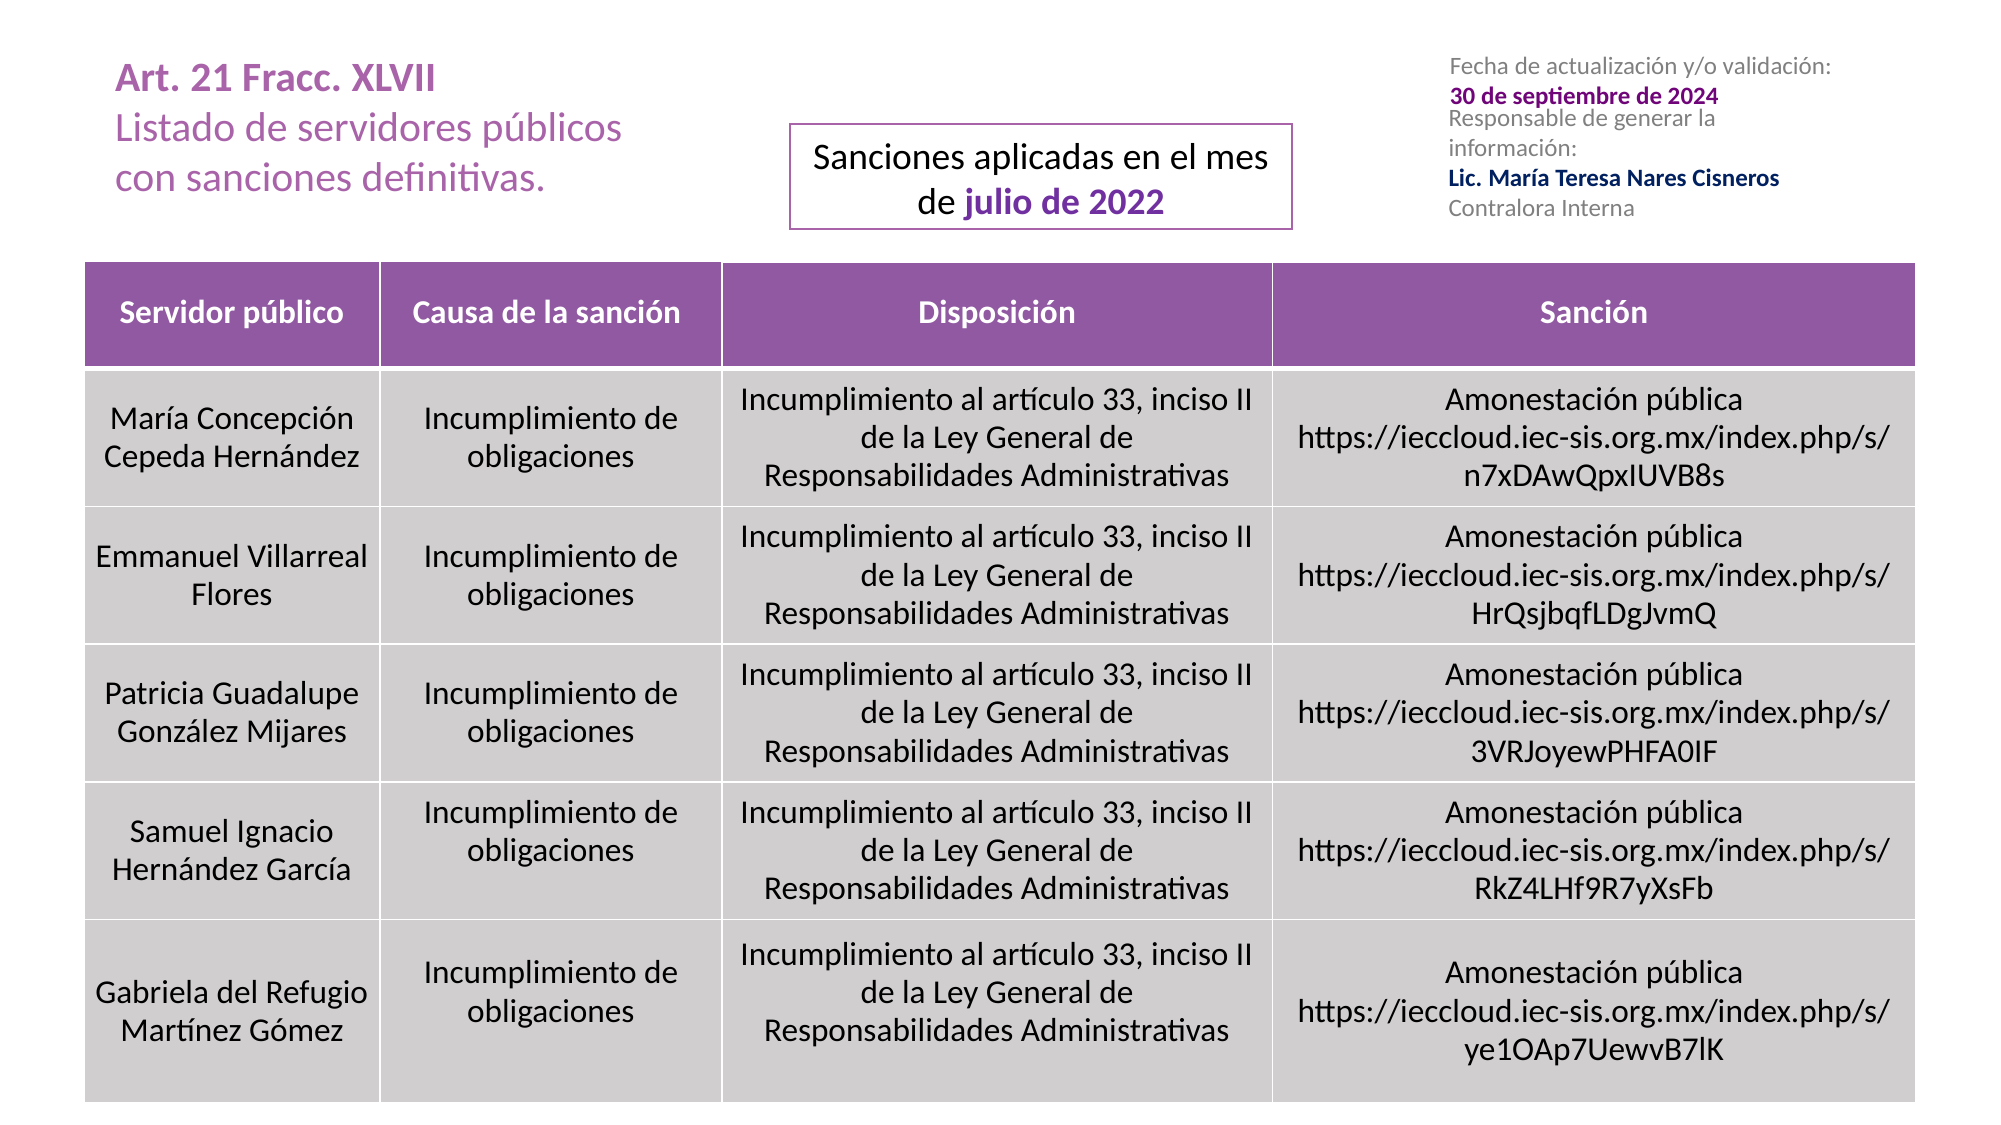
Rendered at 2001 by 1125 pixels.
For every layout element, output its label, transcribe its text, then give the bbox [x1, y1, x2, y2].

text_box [1433, 41, 1856, 231]
table_cell Incumplimiento al artículo 33, inciso II de la Ley General de Responsabilidades Administrativas [723, 645, 1272, 781]
table_cell Incumplimiento de obligaciones [381, 645, 721, 781]
table_cell Incumplimiento de obligaciones [381, 371, 721, 506]
table_cell Amonestación pública https://ieccloud.iec-sis.org.mx/index.php/s/HrQsjbqfLDgJvmQ [1273, 507, 1915, 643]
table_cell Incumplimiento al artículo 33, inciso II de la Ley General de Responsabilidades Administrativas [723, 783, 1272, 919]
table_cell Emmanuel Villarreal Flores [85, 507, 379, 643]
table_cell Incumplimiento al artículo 33, inciso II de la Ley General de Responsabilidades Administrativas [723, 920, 1272, 1102]
table_cell Samuel Ignacio Hernández García [85, 783, 379, 919]
table_cell Incumplimiento al artículo 33, inciso II de la Ley General de Responsabilidades Administrativas [723, 371, 1272, 506]
table_header Servidor público [85, 262, 379, 366]
table_cell Incumplimiento al artículo 33, inciso II de la Ley General de Responsabilidades Administrativas [723, 507, 1272, 643]
table_header Causa de la sanción [381, 262, 721, 366]
table_cell Amonestación pública https://ieccloud.iec-sis.org.mx/index.php/s/n7xDAwQpxIUVB8s [1273, 371, 1915, 506]
text_box Art. 21 Fracc. XLVII Listado de servidores públicos con sanciones definitivas. [100, 41, 678, 257]
table_header Disposición [723, 263, 1272, 366]
table_cell Patricia Guadalupe González Mijares [85, 645, 379, 781]
table_cell Incumplimiento de obligaciones [381, 920, 721, 1102]
table_cell Amonestación pública https://ieccloud.iec-sis.org.mx/index.php/s/RkZ4LHf9R7yXsFb [1273, 783, 1915, 919]
table_cell Incumplimiento de obligaciones [381, 783, 721, 919]
table_cell Amonestación pública https://ieccloud.iec-sis.org.mx/index.php/s/ye1OAp7UewvB7lK [1273, 920, 1915, 1102]
table_cell Incumplimiento de obligaciones [381, 507, 721, 643]
table_cell María Concepción Cepeda Hernández [85, 371, 379, 506]
table_cell Amonestación pública https://ieccloud.iec-sis.org.mx/index.php/s/3VRJoyewPHFA0IF [1273, 645, 1915, 781]
table_header Sanción [1273, 263, 1915, 366]
text_box Sanciones aplicadas en el mes de julio de 2022 [789, 123, 1293, 230]
table_cell Gabriela del Refugio Martínez Gómez [85, 920, 379, 1102]
